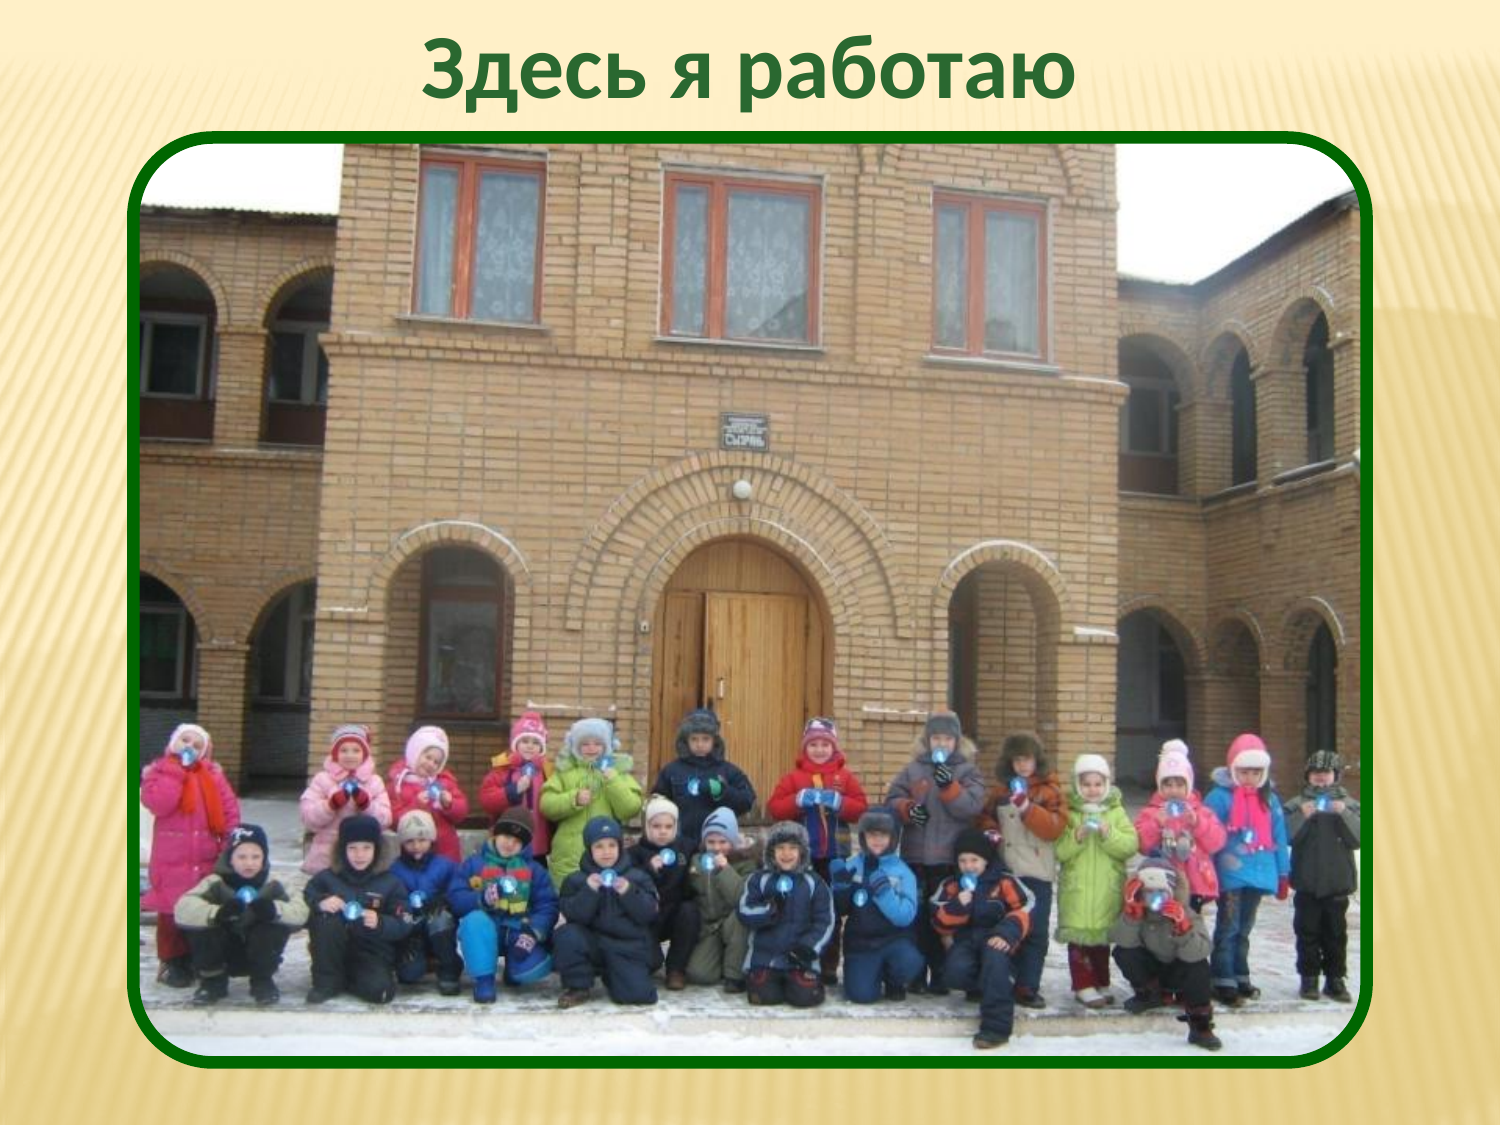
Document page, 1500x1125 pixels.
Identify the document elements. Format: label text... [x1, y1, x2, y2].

text_box Здесь я работаю [0, 0, 1500, 125]
picture [132, 137, 1367, 1063]
